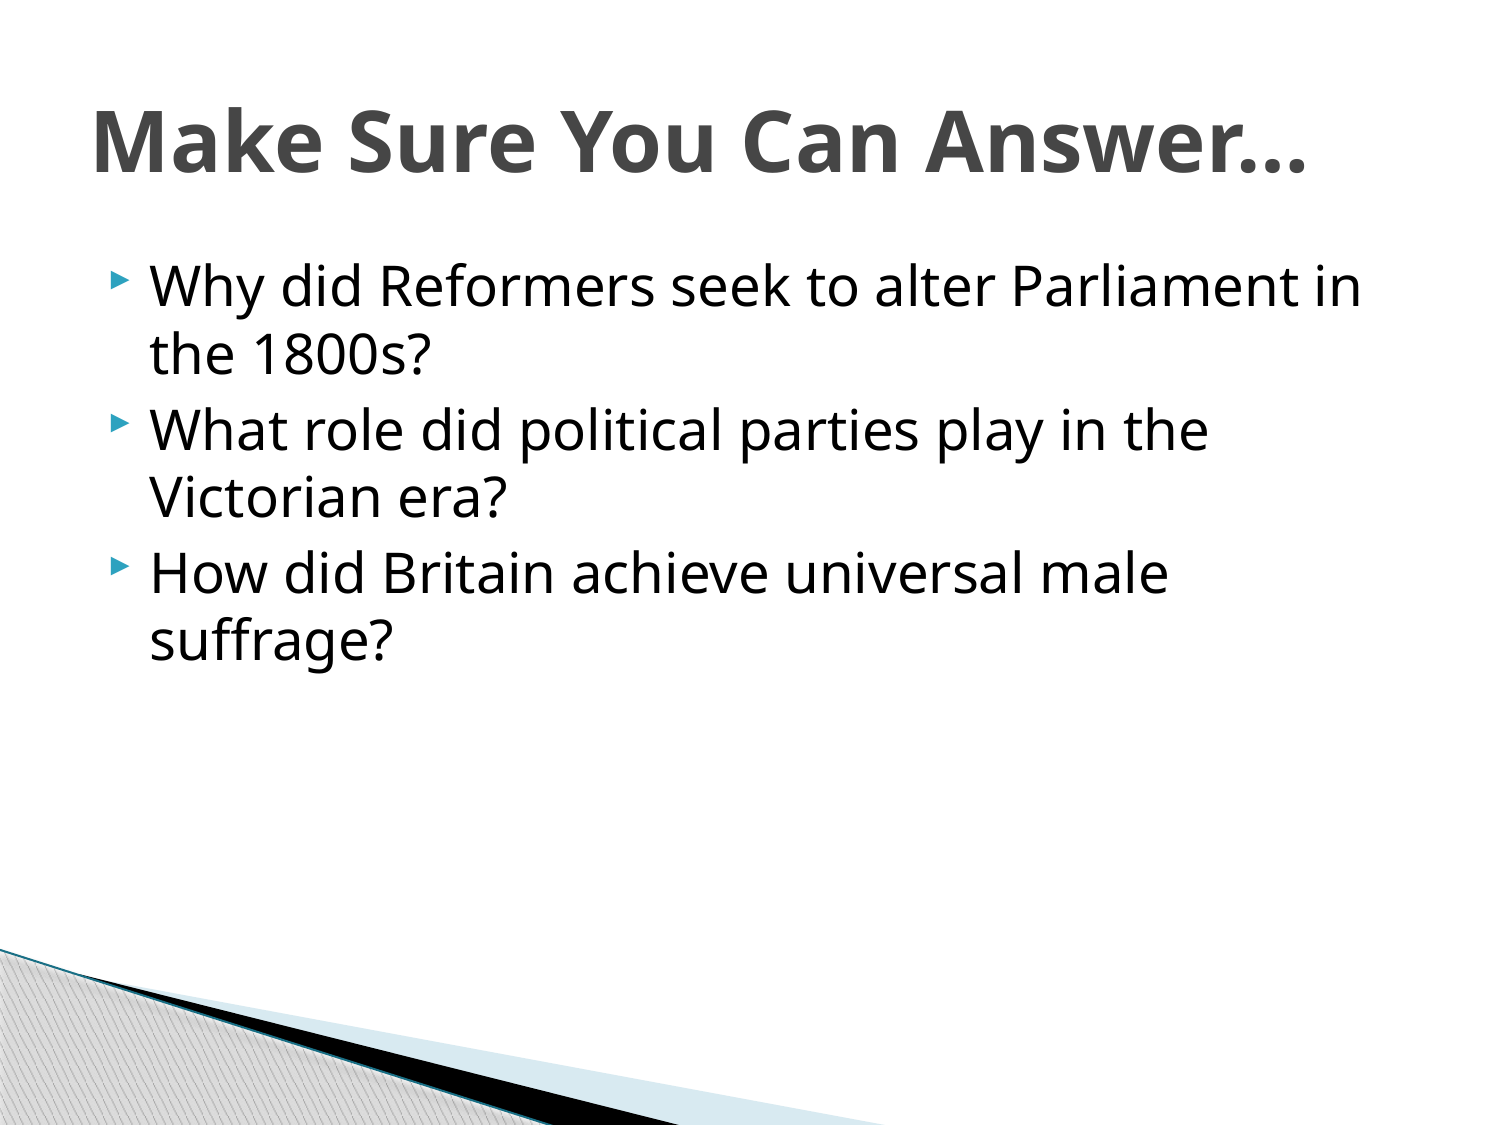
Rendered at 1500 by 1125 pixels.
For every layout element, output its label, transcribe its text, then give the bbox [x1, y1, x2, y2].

title Make Sure You Can Answer… [75, 45, 1425, 233]
list Why did Reformers seek to alter Parliament in the 1800s? What role did political parties play in the Victorian era? How did Britain achieve universal male suffrage? [75, 243, 1425, 986]
